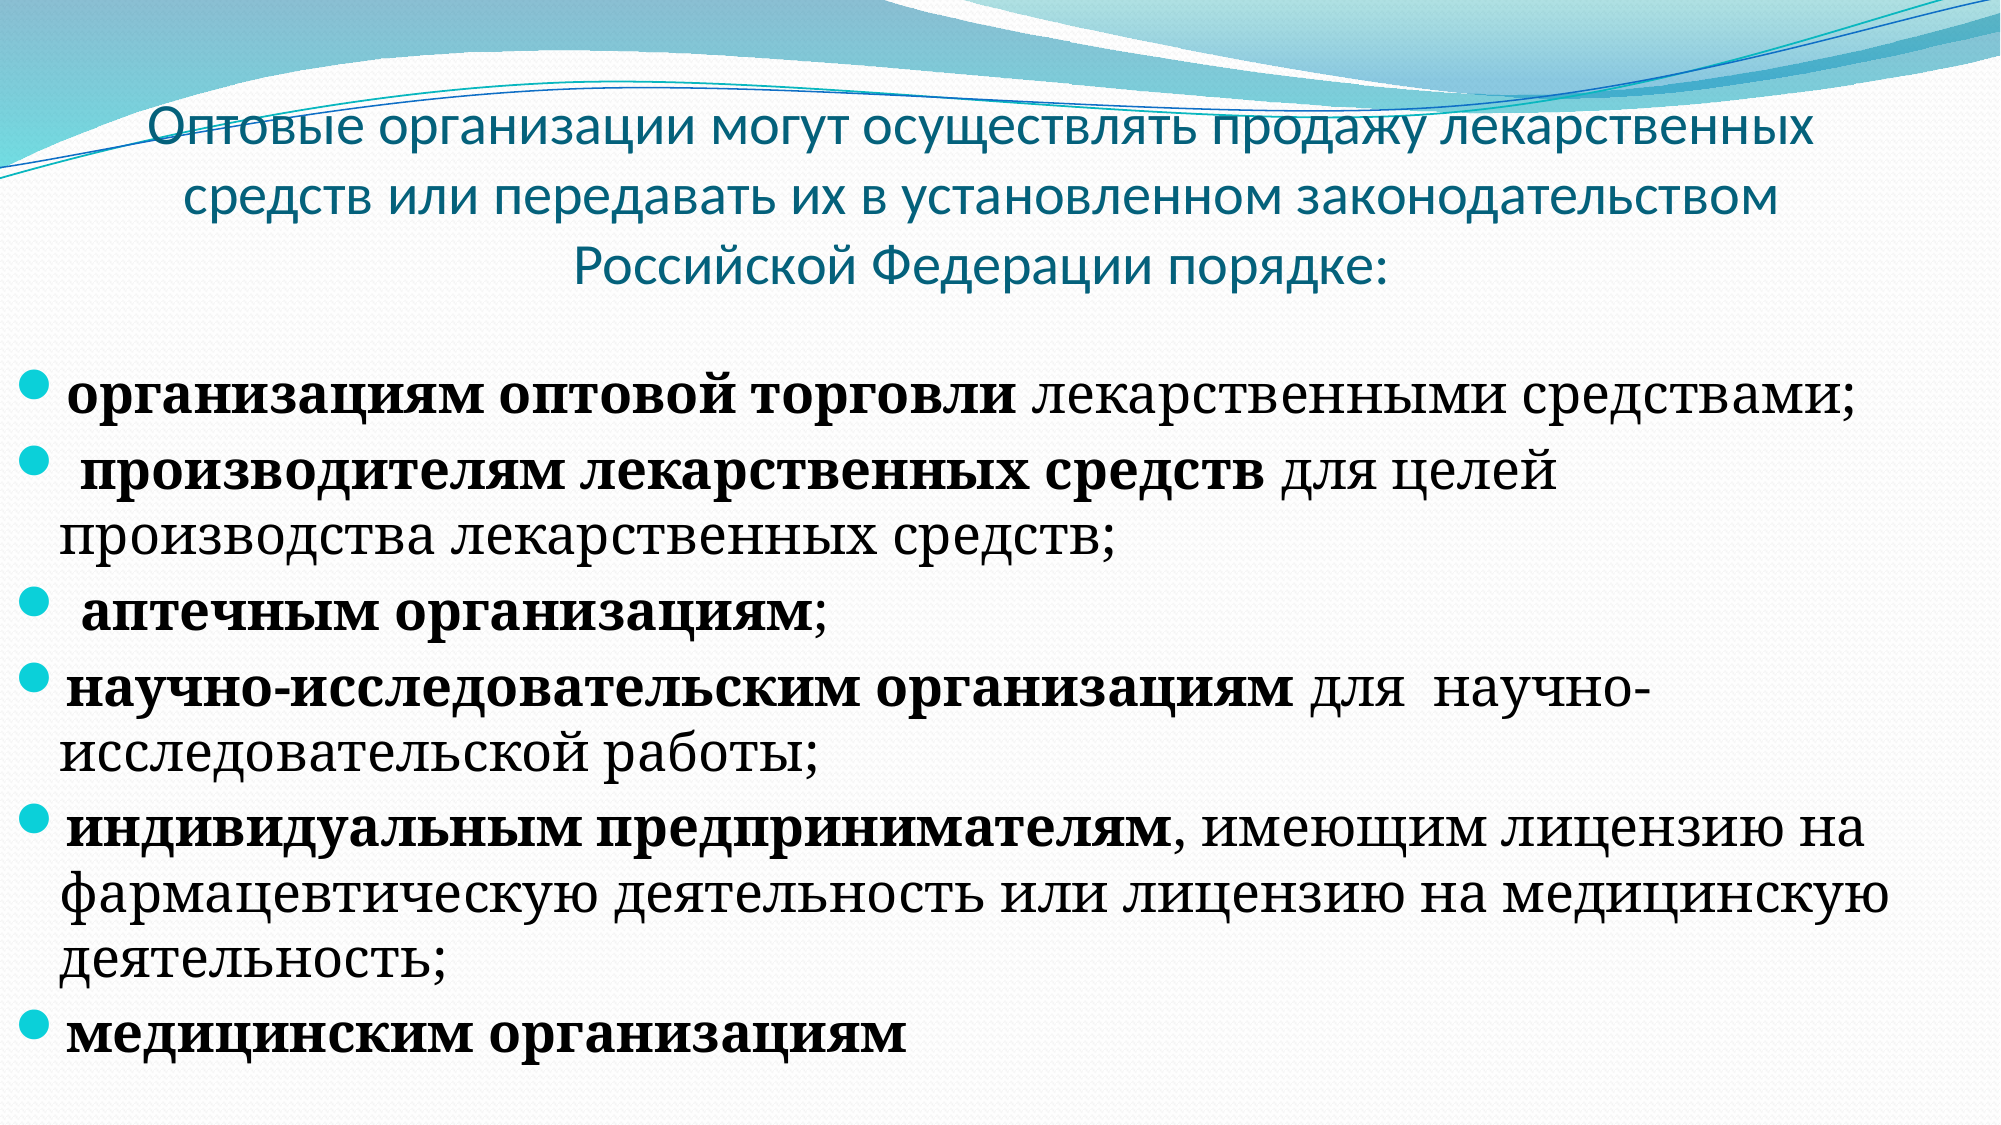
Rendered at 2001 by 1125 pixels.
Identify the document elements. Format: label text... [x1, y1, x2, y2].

list организациям оптовой торговли лекарственными средствами; производителям лекарственных средств для целей производства лекарственных средств; аптечным организациям; научно-исследовательским организациям для научно-исследовательской работы; индивидуальным предпринимателям, имеющим лицензию на фармацевтическую деятельность или лицензию на медицинскую деятельность; медицинским организациям [0, 351, 1935, 1125]
title Оптовые организации могут осуществлять продажу лекарственных средств или передавать их в установленном законодательством Российской Федерации порядке: [81, 108, 1882, 297]
